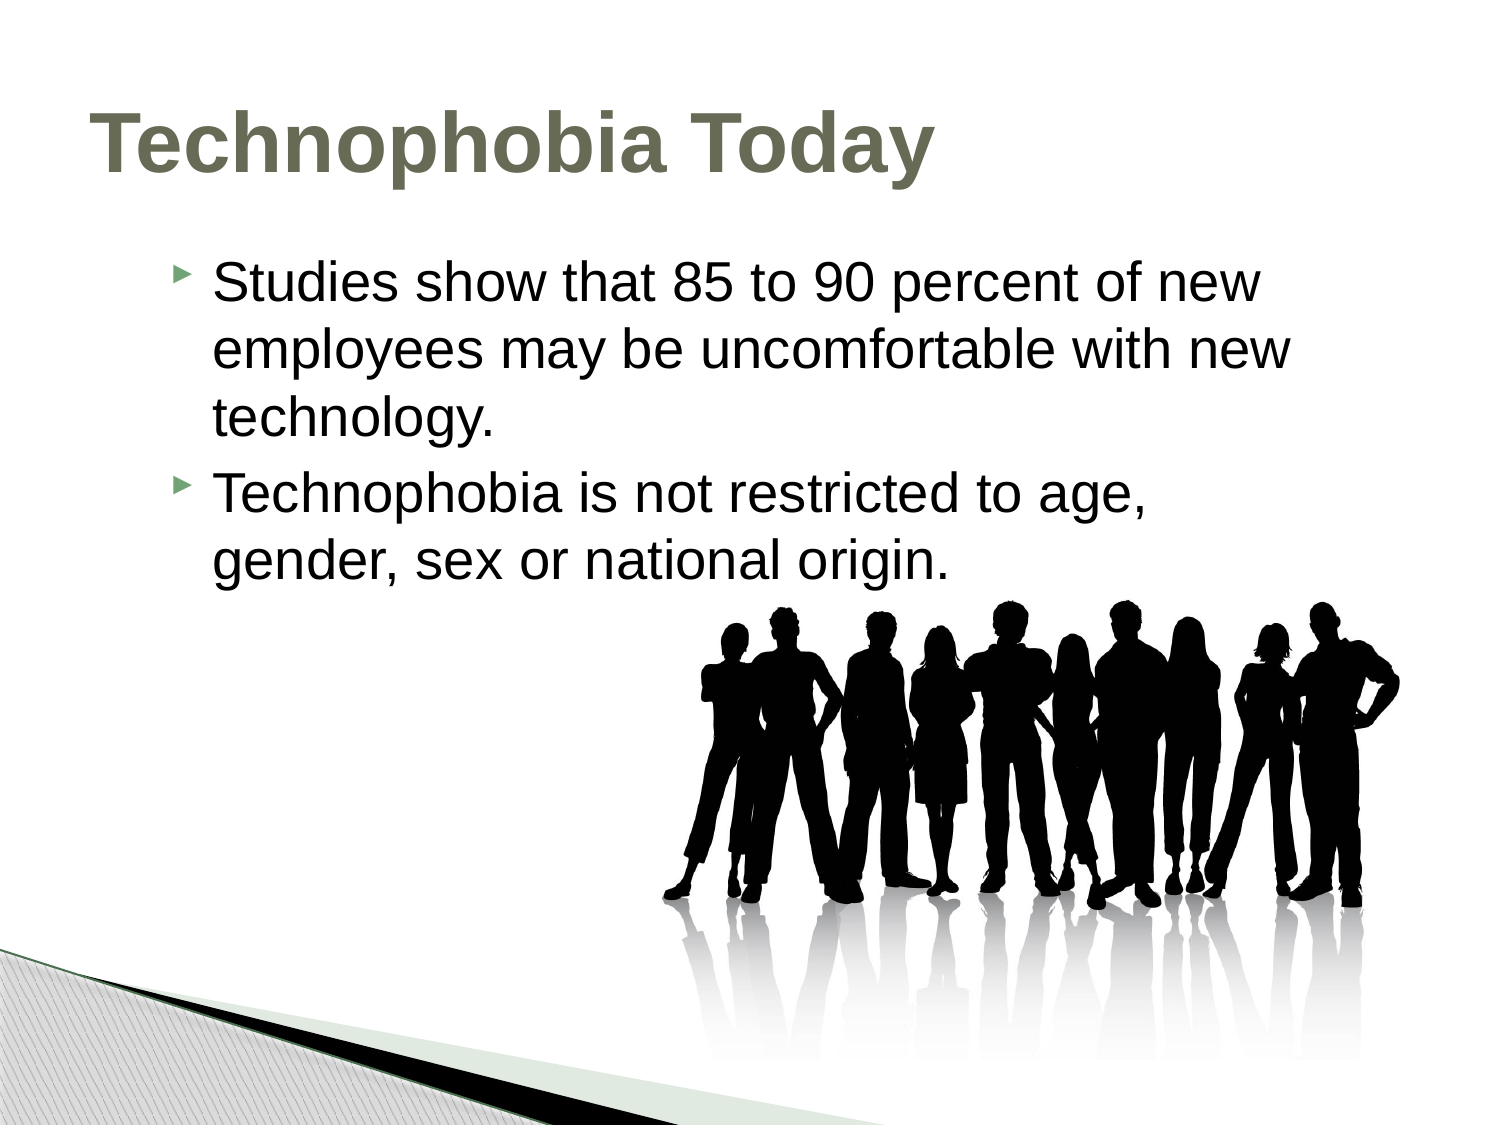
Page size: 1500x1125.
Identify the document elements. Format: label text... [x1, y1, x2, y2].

list Studies show that 85 to 90 percent of new employees may be uncomfortable with new technology. Technophobia is not restricted to age, gender, sex or national origin. [137, 237, 1353, 725]
picture [662, 599, 1401, 1061]
title Technophobia Today [75, 45, 1425, 233]
